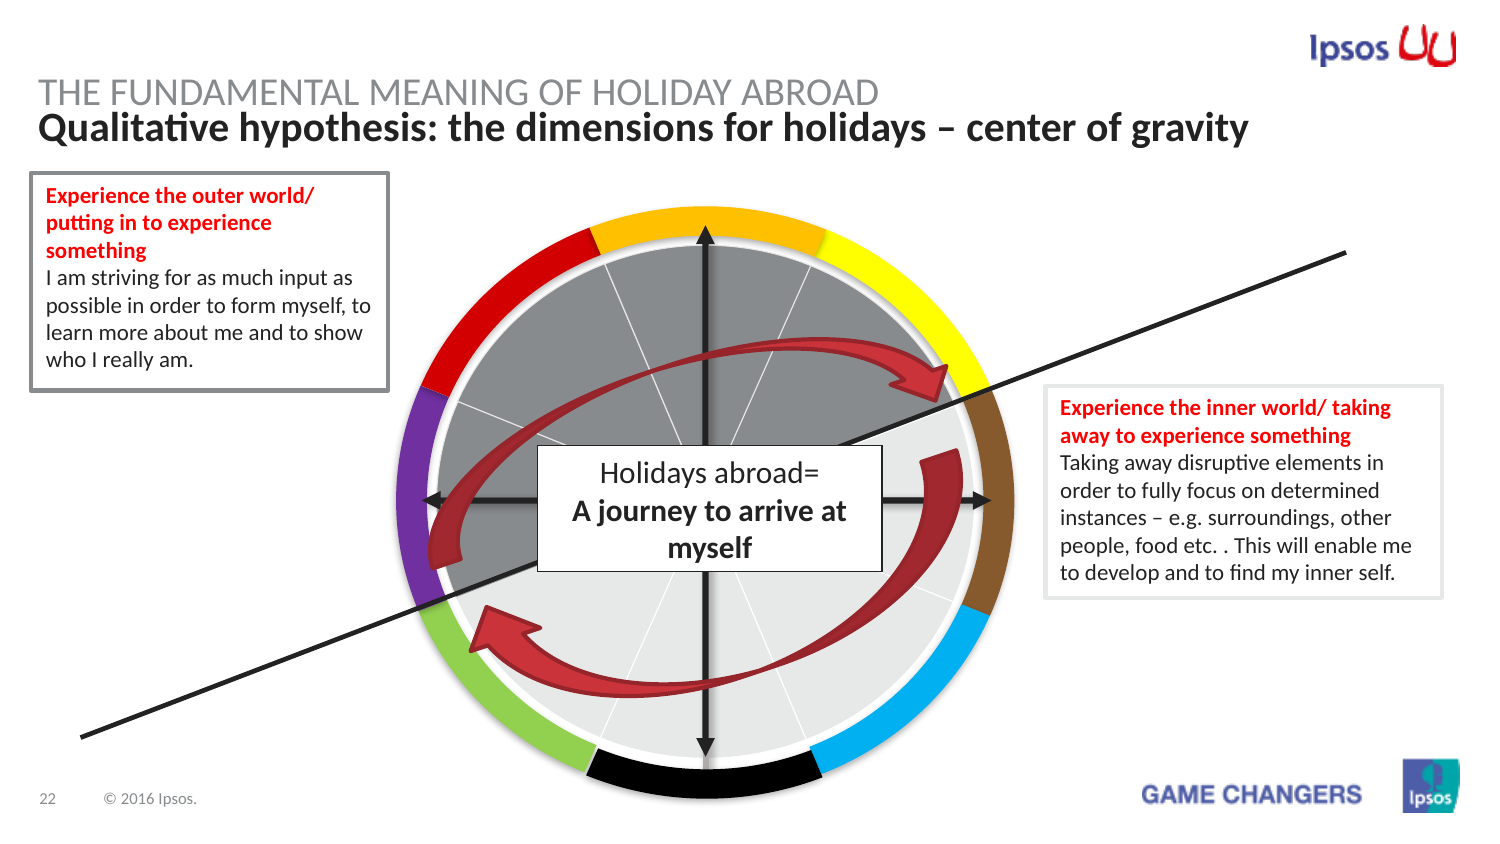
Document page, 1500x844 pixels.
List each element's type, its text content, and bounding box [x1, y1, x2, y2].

picture [1310, 24, 1456, 67]
text_box Experience the outer world/ putting in to experience something I am striving for as much input as possible in order to form myself, to learn more about me and to show who I really am. [29, 171, 390, 393]
text_box Experience the inner world/ taking away to experience something Taking away disruptive elements in order to fully focus on determined instances – e.g. surroundings, other people, food etc. . This will enable me to develop and to find my inner self. [1351, 384, 1444, 600]
list The Fundamental meaning of holiday abroad [38, 40, 1142, 114]
picture [1142, 766, 1370, 813]
picture [1397, 758, 1460, 813]
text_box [387, 198, 1023, 250]
title Qualitative hypothesis: the dimensions for holidays – center of gravity [38, 105, 1458, 151]
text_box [387, 746, 1023, 807]
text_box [80, 252, 1347, 738]
